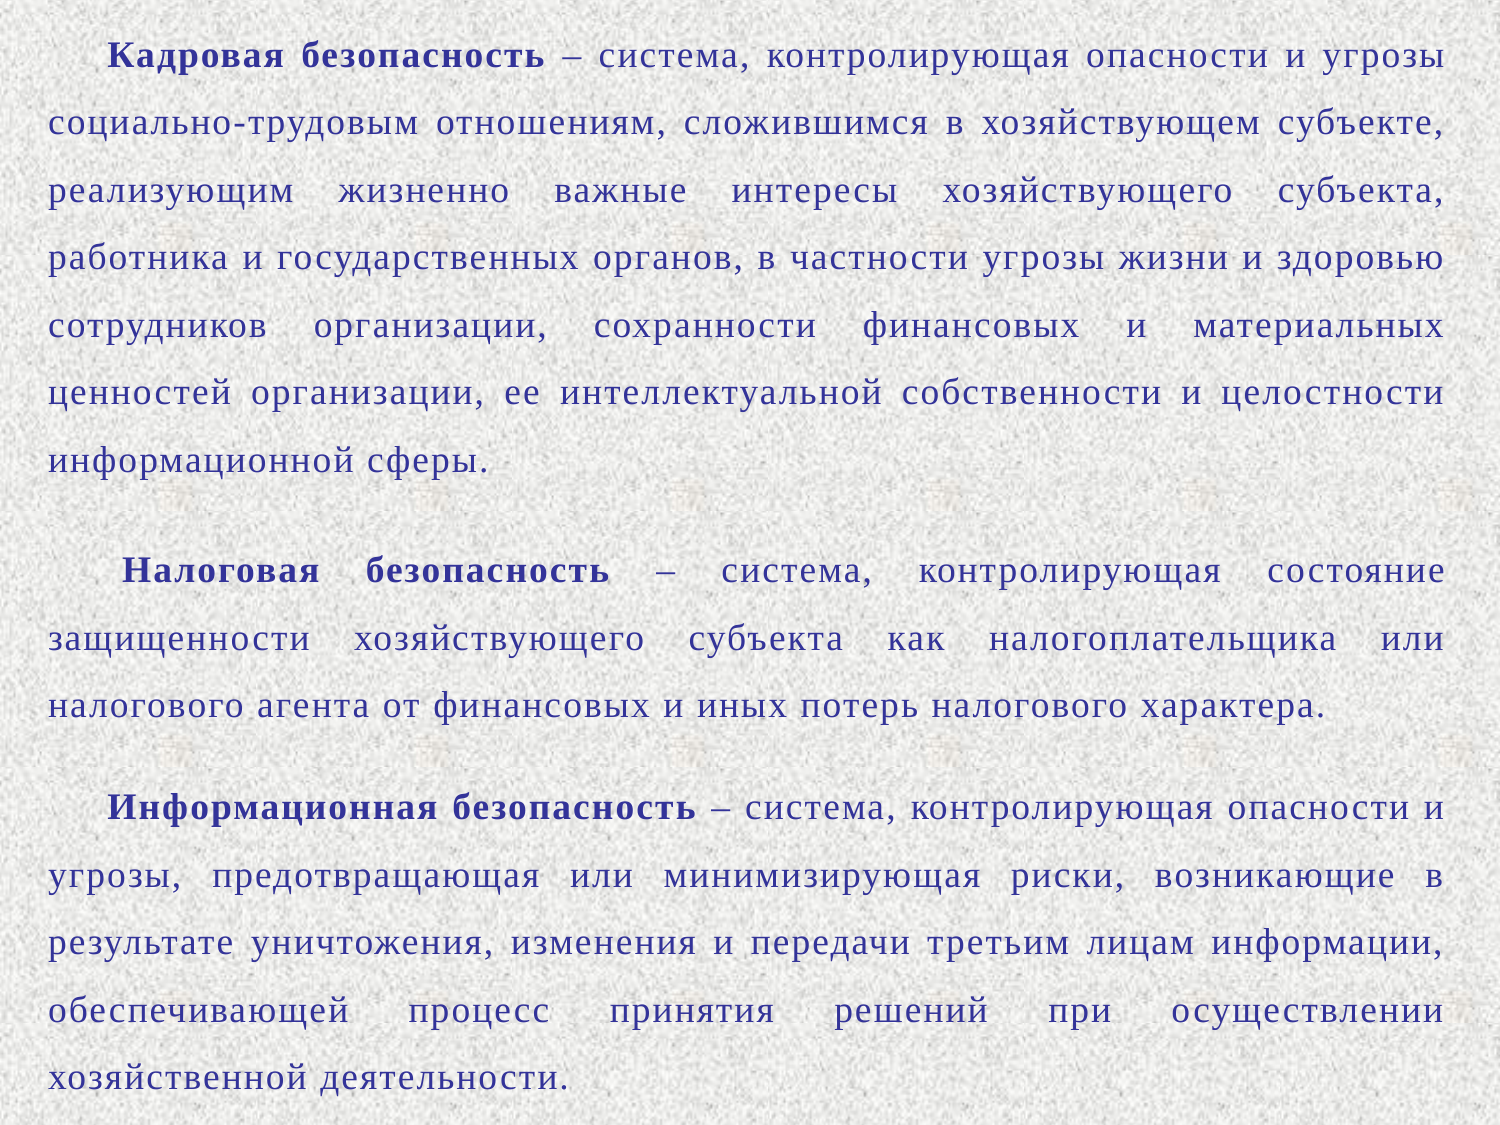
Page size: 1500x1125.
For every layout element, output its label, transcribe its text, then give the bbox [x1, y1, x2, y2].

text_box Информационная безопасность – система, контролирующая опасности и угрозы, предотвращающая или минимизирующая риски, возникающие в результате уничтожения, изменения и передачи третьим лицам информации, обеспечивающей процесс принятия решений при осуществлении хозяйственной деятельности. [33, 752, 1462, 1105]
text_box Налоговая безопасность – система, контролирующая состояние защищенности хозяйствующего субъекта как налогоплательщика или налогового агента от финансовых и иных потерь налогового характера. [33, 515, 1463, 733]
text_box Кадровая безопасность – система, контролирующая опасности и угрозы социально-трудовым отношениям, сложившимся в хозяйствующем субъекте, реализующим жизненно важные интересы хозяйствующего субъекта, работника и государственных органов, в частности угрозы жизни и здоровью сотрудников организации, сохранности финансовых и материальных ценностей организации, ее интеллектуальной собственности и целостности информационной сферы. [33, 0, 1463, 488]
picture [0, 0, 1500, 1125]
